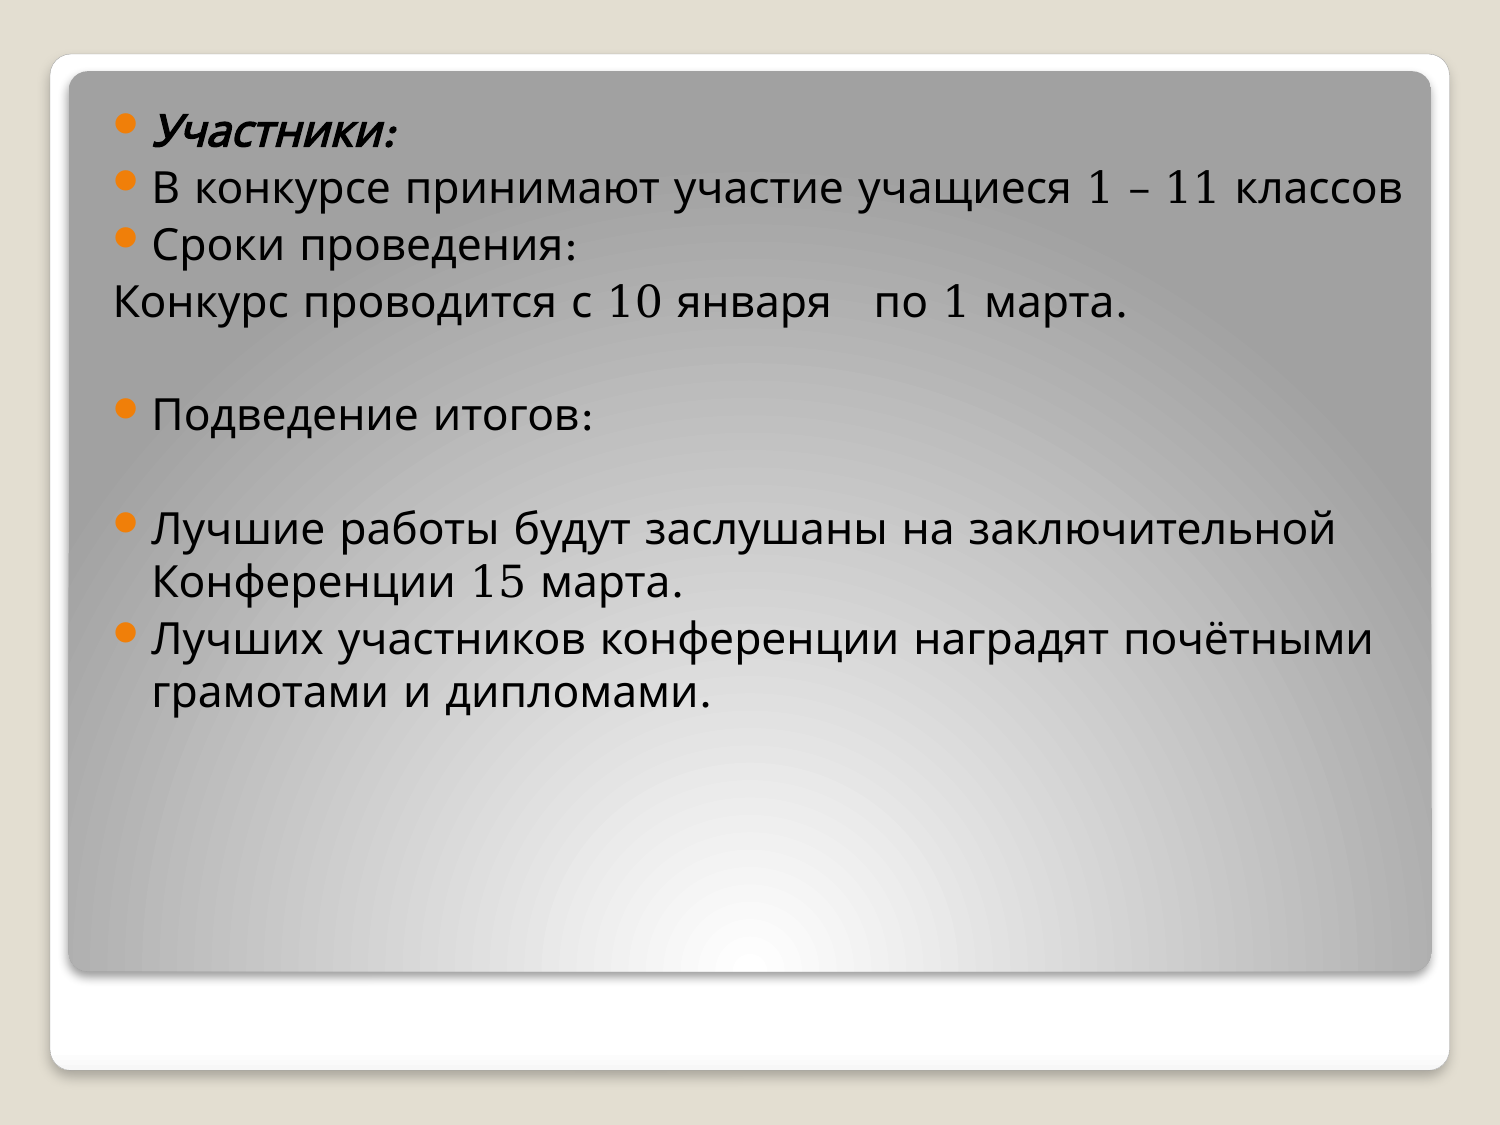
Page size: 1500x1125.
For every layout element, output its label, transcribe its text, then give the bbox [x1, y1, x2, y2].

list Участники: В конкурсе принимают участие учащиеся 1 – 11 классов Сроки проведения: Конкурс проводится с 10 января по 1 марта. Подведение итогов: Лучшие работы будут заслушаны на заключительной Конференции 15 марта. Лучших участников конференции наградят почётными грамотами и дипломами. [82, 86, 1425, 774]
